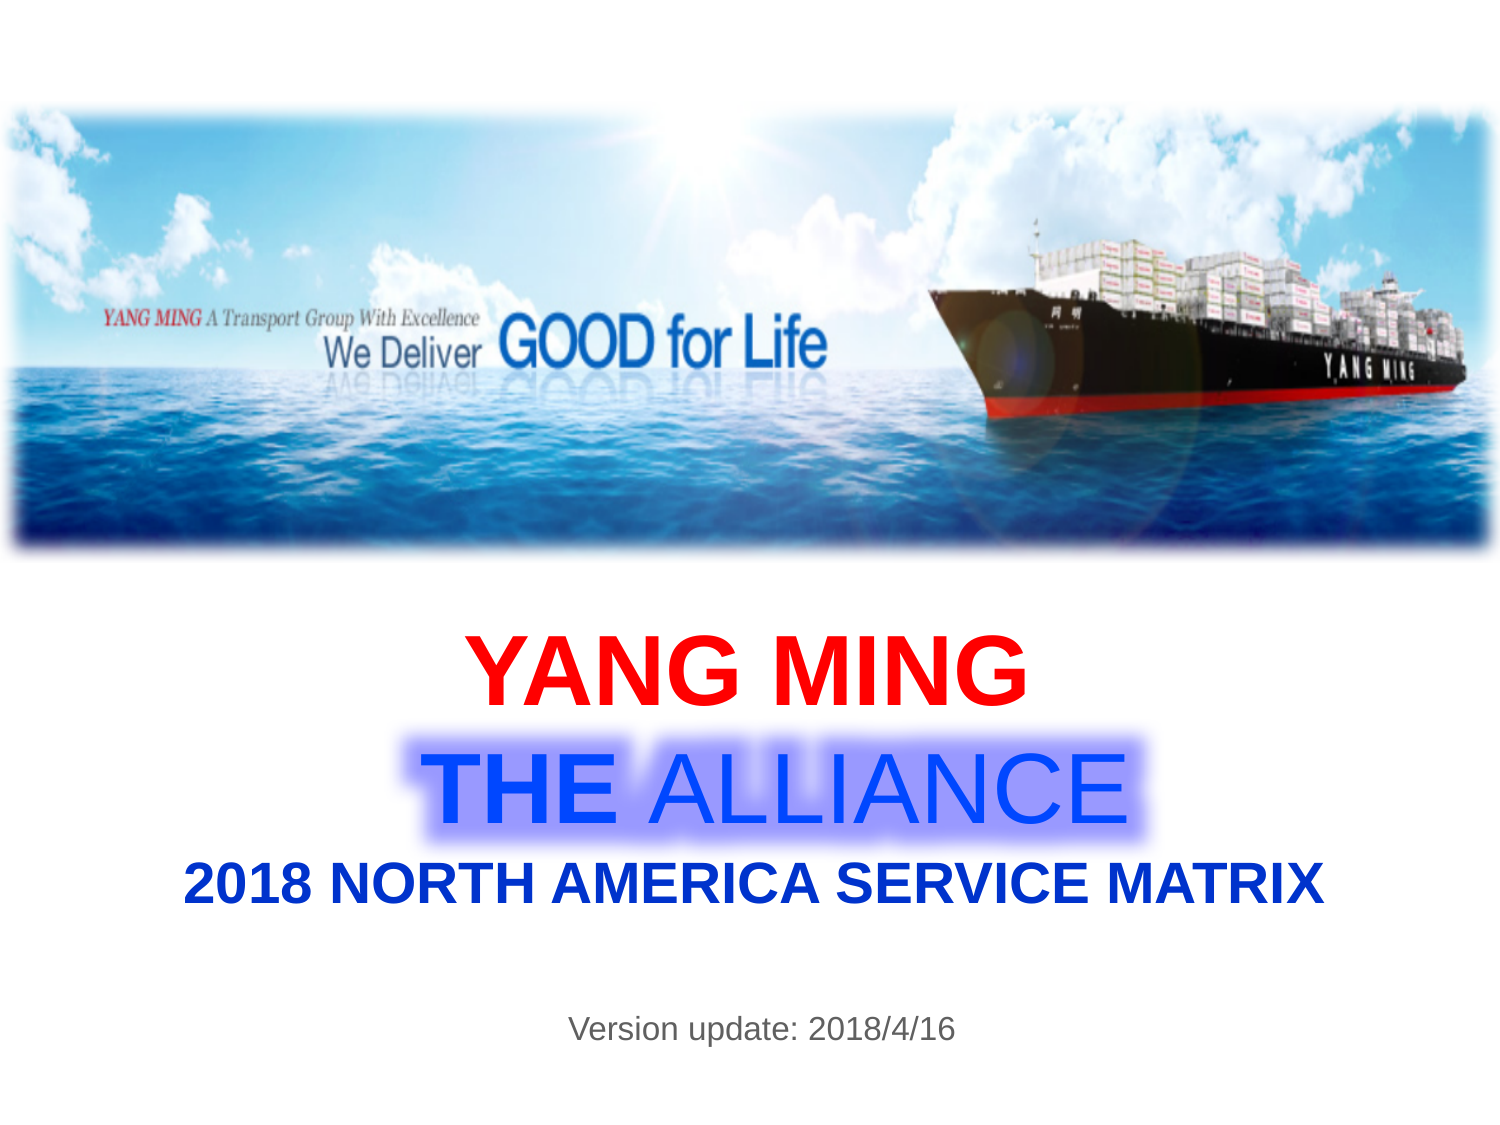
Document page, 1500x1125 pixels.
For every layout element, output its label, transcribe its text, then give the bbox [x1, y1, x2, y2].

text_box THE ALLIANCE [405, 716, 1147, 852]
text_box Version update: 2018/4/16 [520, 999, 1005, 1055]
text_box 2018 NORTH AMERICA SERVICE MATRIX [162, 837, 1363, 923]
picture [0, 101, 1500, 563]
text_box YANG MING [253, 597, 1270, 853]
